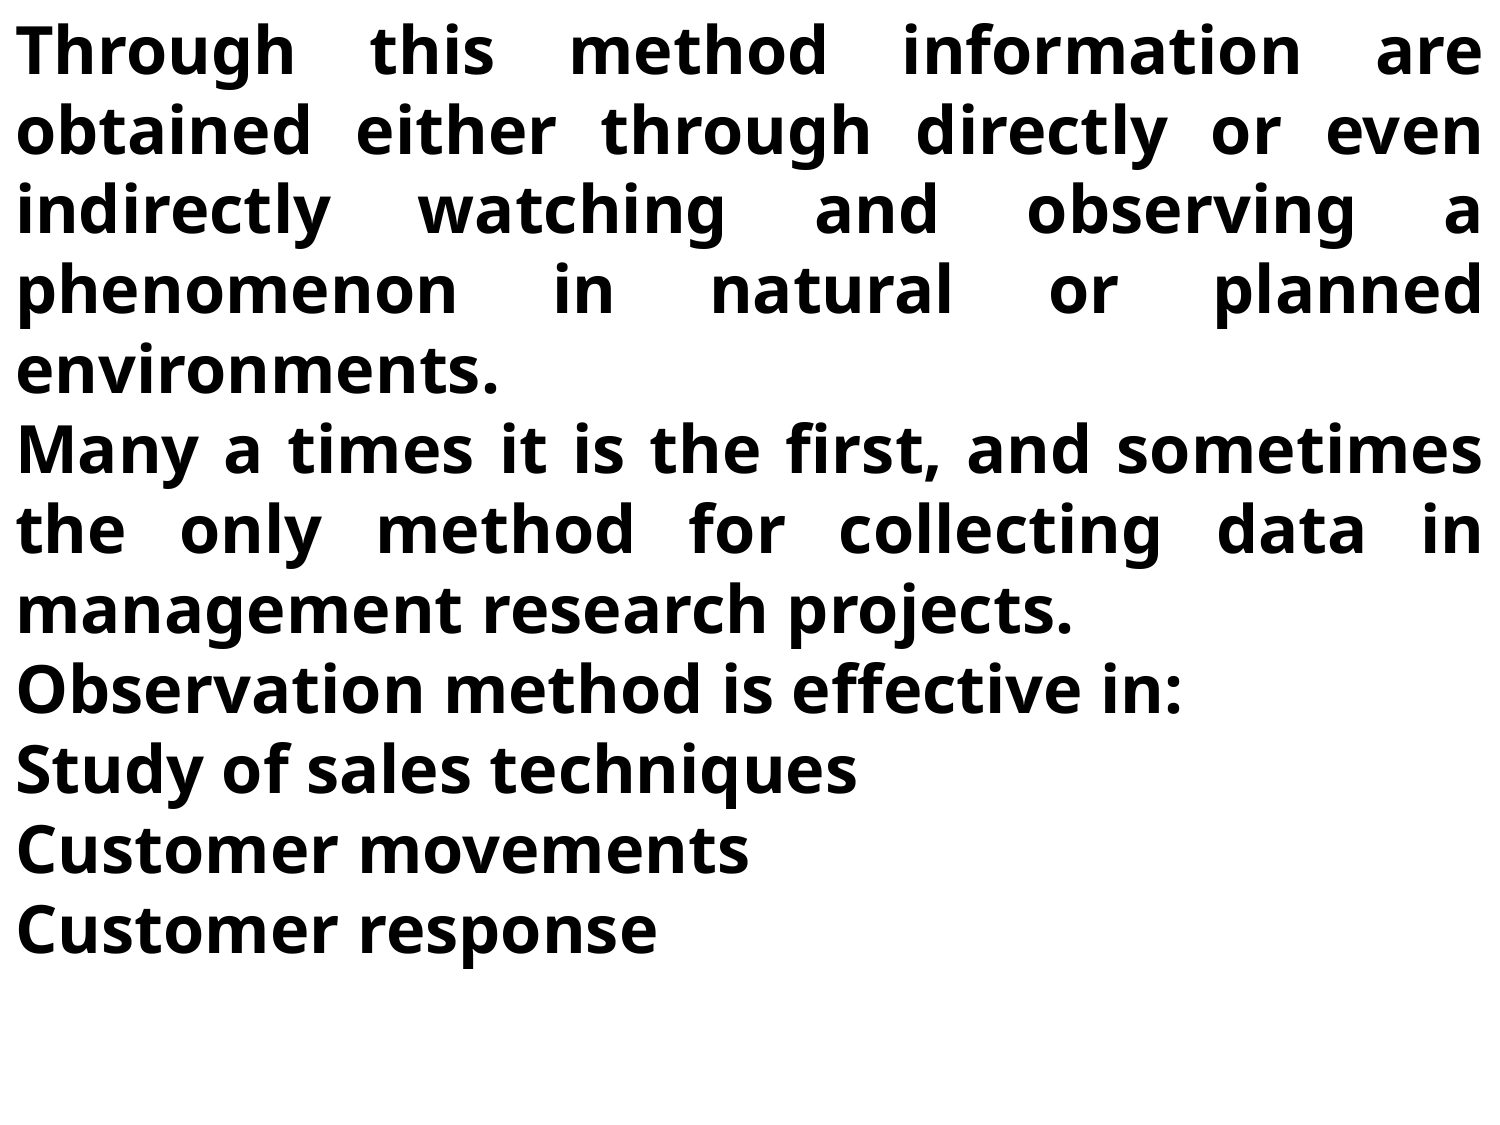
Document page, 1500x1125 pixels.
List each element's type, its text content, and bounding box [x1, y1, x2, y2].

text_box Through this method information are obtained either through directly or even indirectly watching and observing a phenomenon in natural or planned environments. Many a times it is the first, and sometimes the only method for collecting data in management research projects. Observation method is effective in: Study of sales techniques Customer movements Customer response [0, 0, 1500, 1125]
